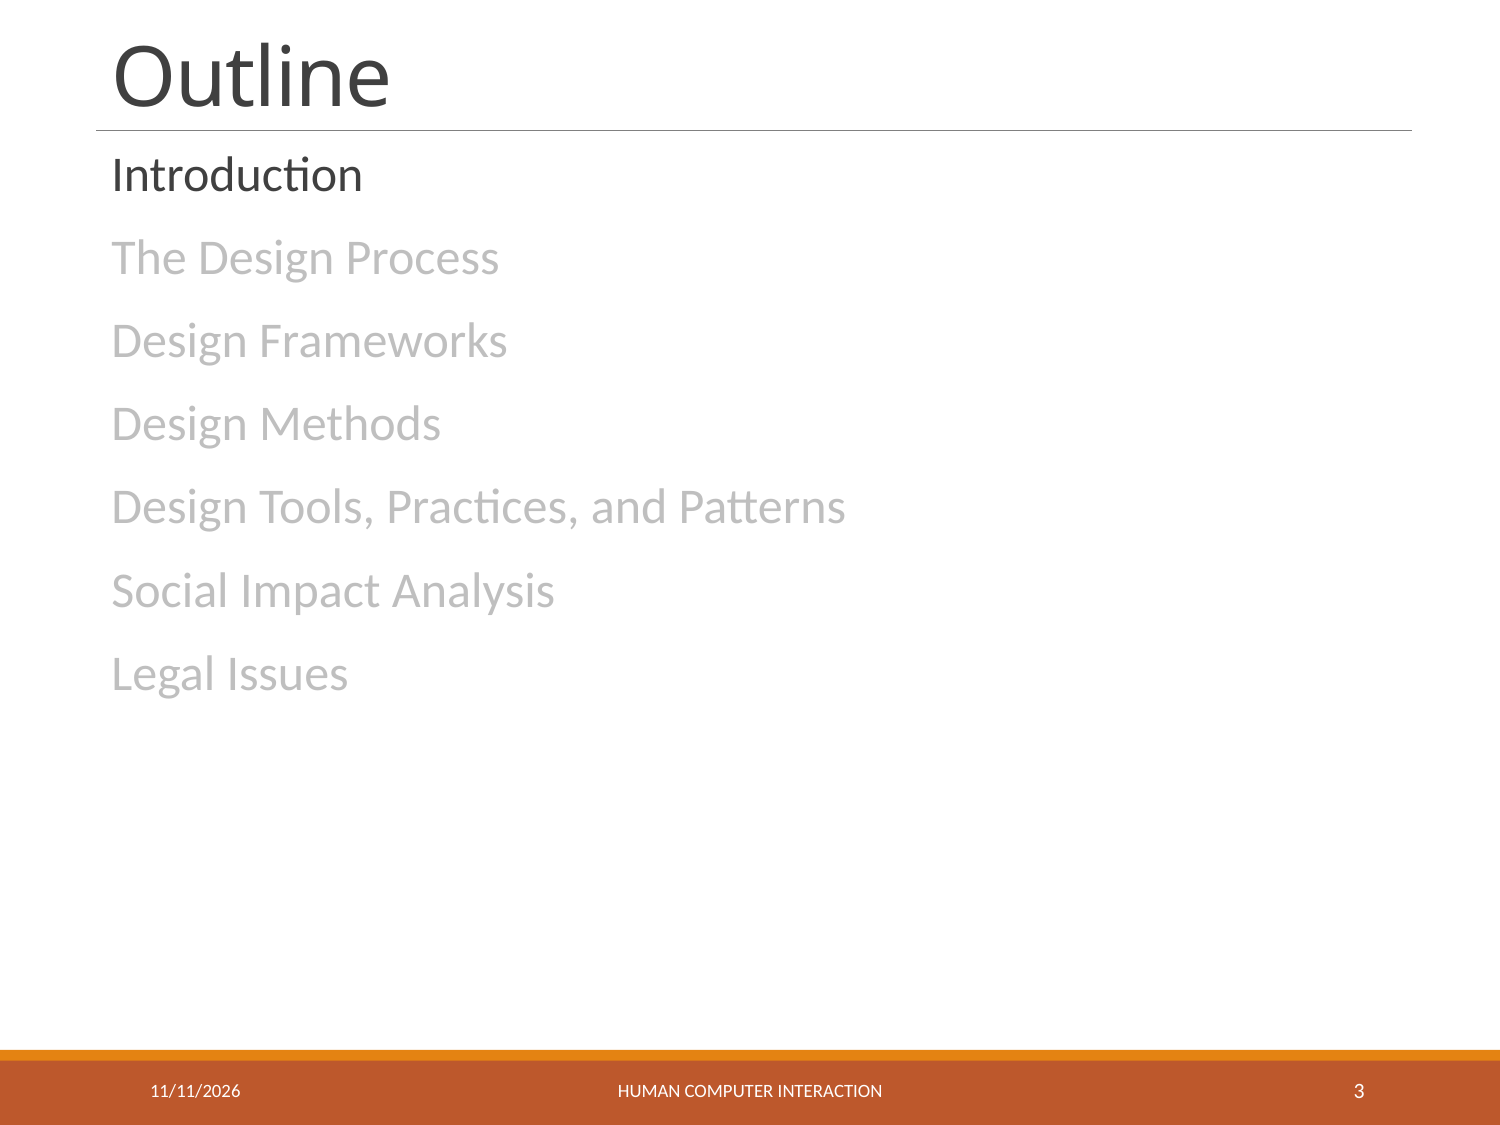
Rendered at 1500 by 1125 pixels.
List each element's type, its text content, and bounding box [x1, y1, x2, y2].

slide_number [135, 1059, 440, 1120]
list Introduction The Design Process Design Frameworks Design Methods Design Tools, Practices, and Patterns Social Impact Analysis Legal Issues [96, 140, 1413, 1034]
footer Human Computer Interaction [453, 1059, 1047, 1120]
slide_number 3 [1218, 1059, 1380, 1120]
title Outline [96, 19, 1413, 131]
